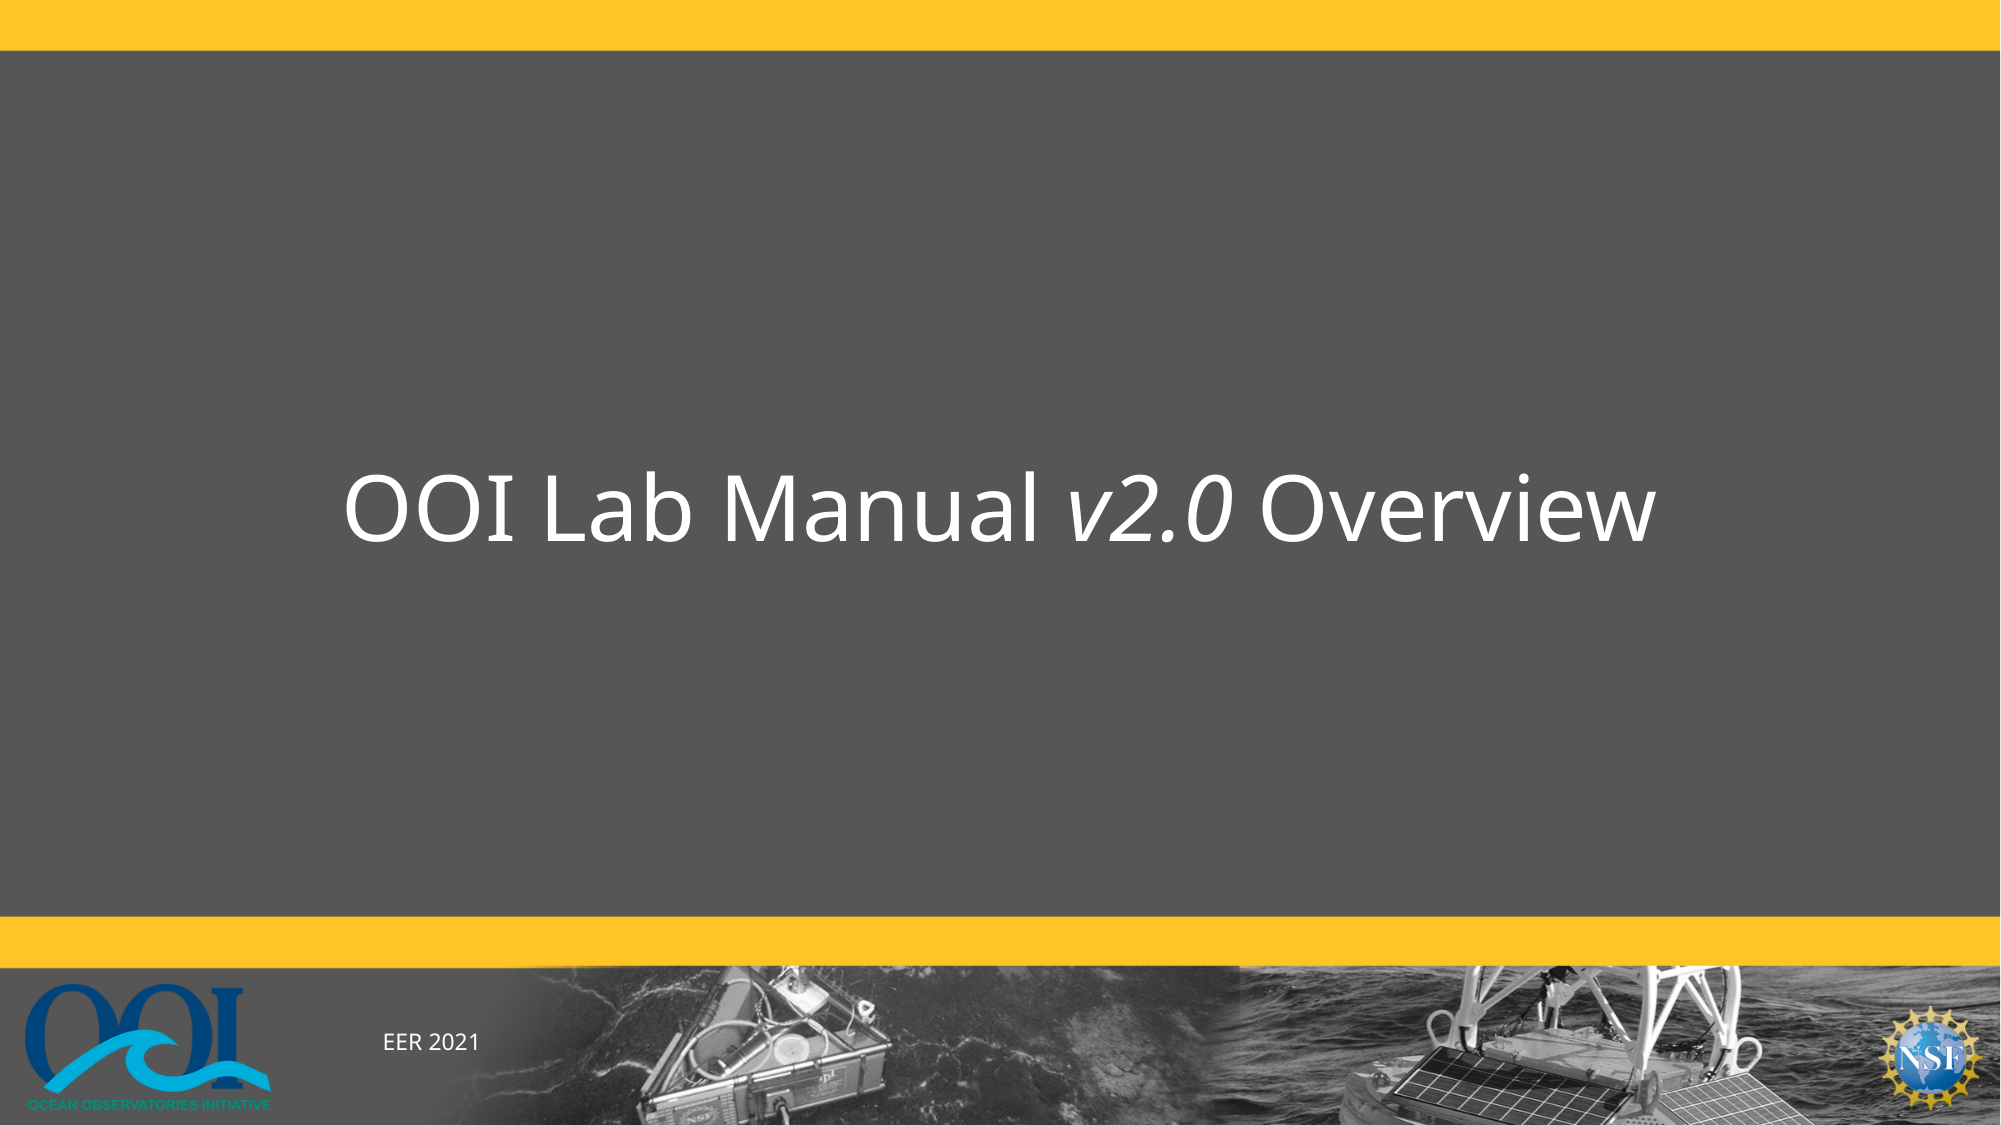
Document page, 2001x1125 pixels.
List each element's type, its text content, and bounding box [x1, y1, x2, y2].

picture [0, 0, 2001, 1125]
footer EER 2021 [235, 1012, 629, 1073]
title OOI Lab Manual v2.0 Overview [249, 184, 1750, 576]
